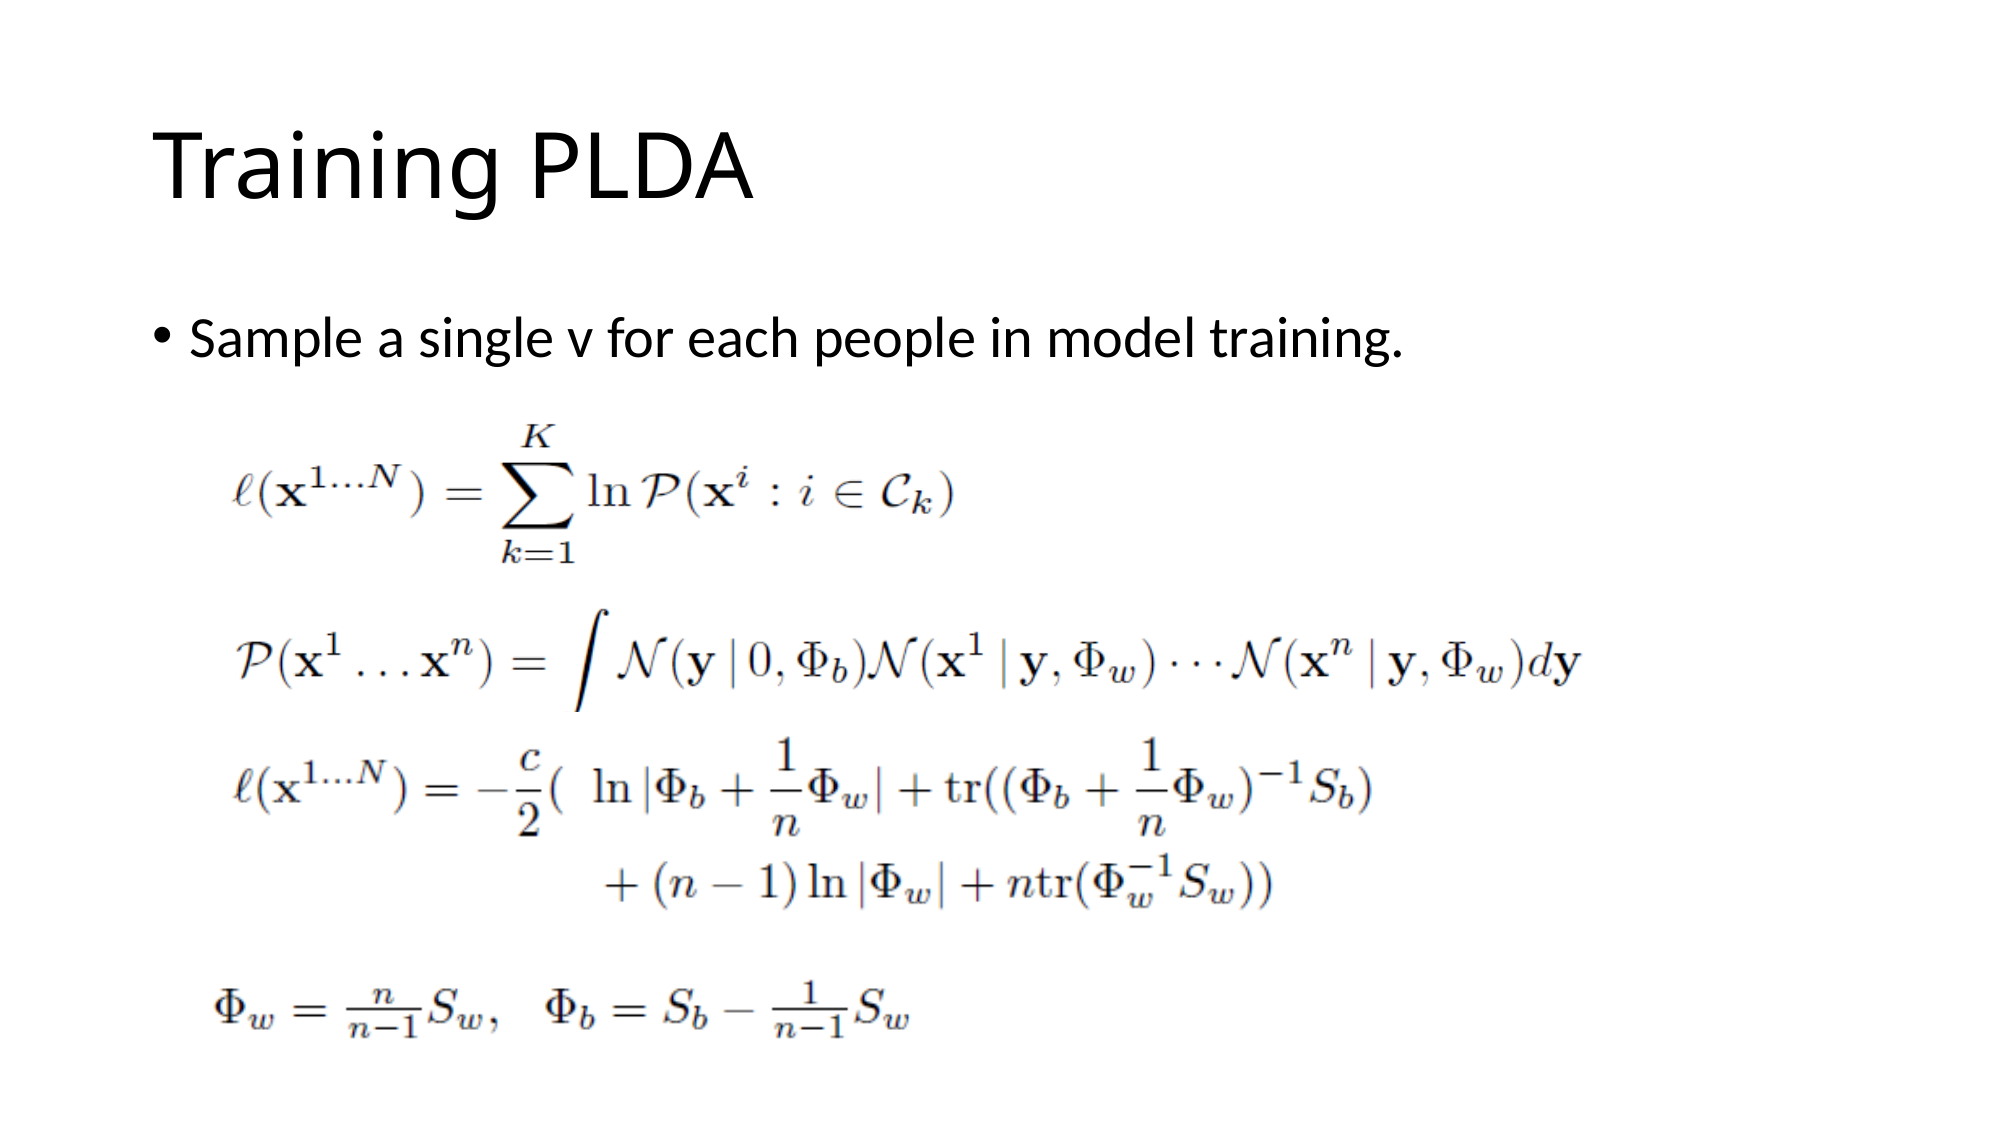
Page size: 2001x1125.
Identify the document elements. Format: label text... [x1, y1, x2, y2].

list Sample a single v for each people in model training. [137, 299, 1863, 403]
title Training PLDA [137, 59, 1863, 278]
picture [202, 955, 970, 1060]
picture [216, 390, 1658, 917]
